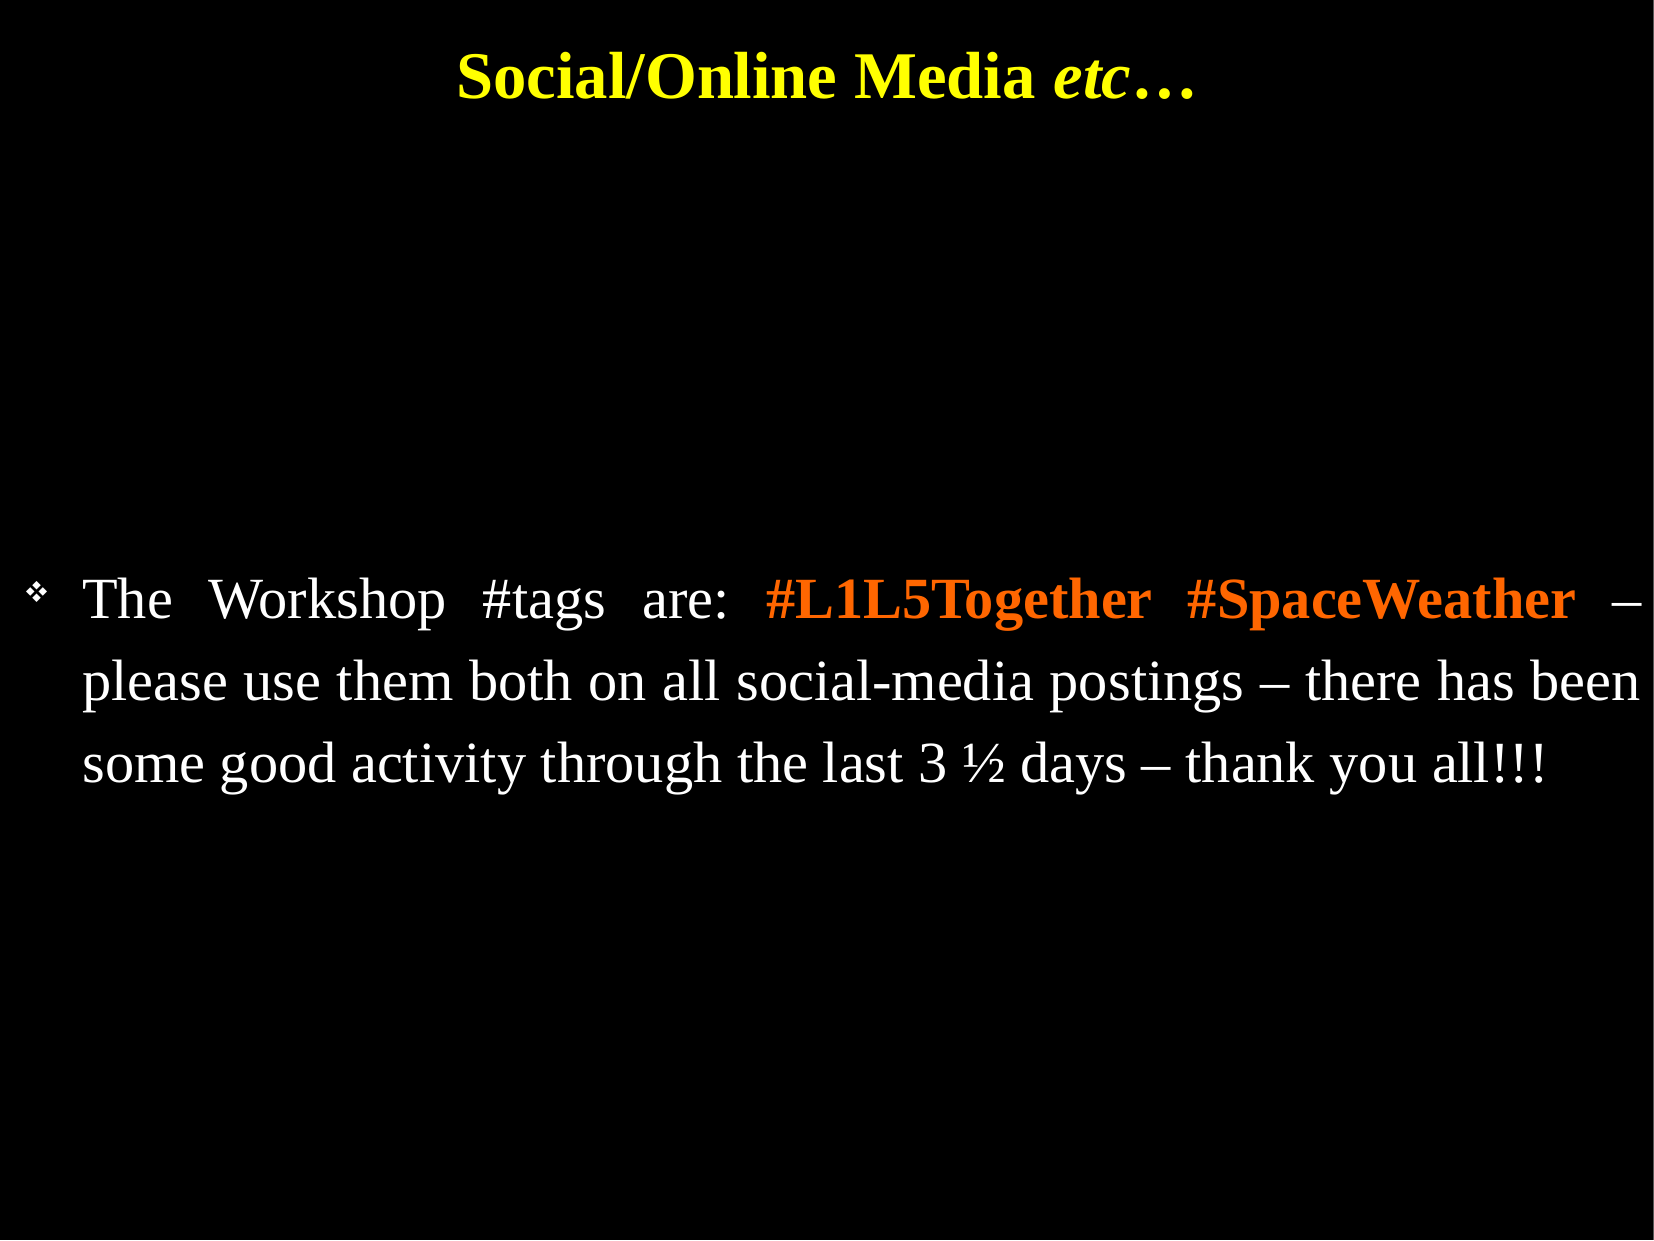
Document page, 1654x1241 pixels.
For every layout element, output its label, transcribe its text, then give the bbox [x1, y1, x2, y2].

text_box Social/Online Media etc… [121, 18, 1534, 112]
text_box The Workshop #tags are: #L1L5Together #SpaceWeather – please use them both on all social-media postings – there has been some good activity through the last 3 ½ days – thank you all!!! [23, 548, 1642, 795]
